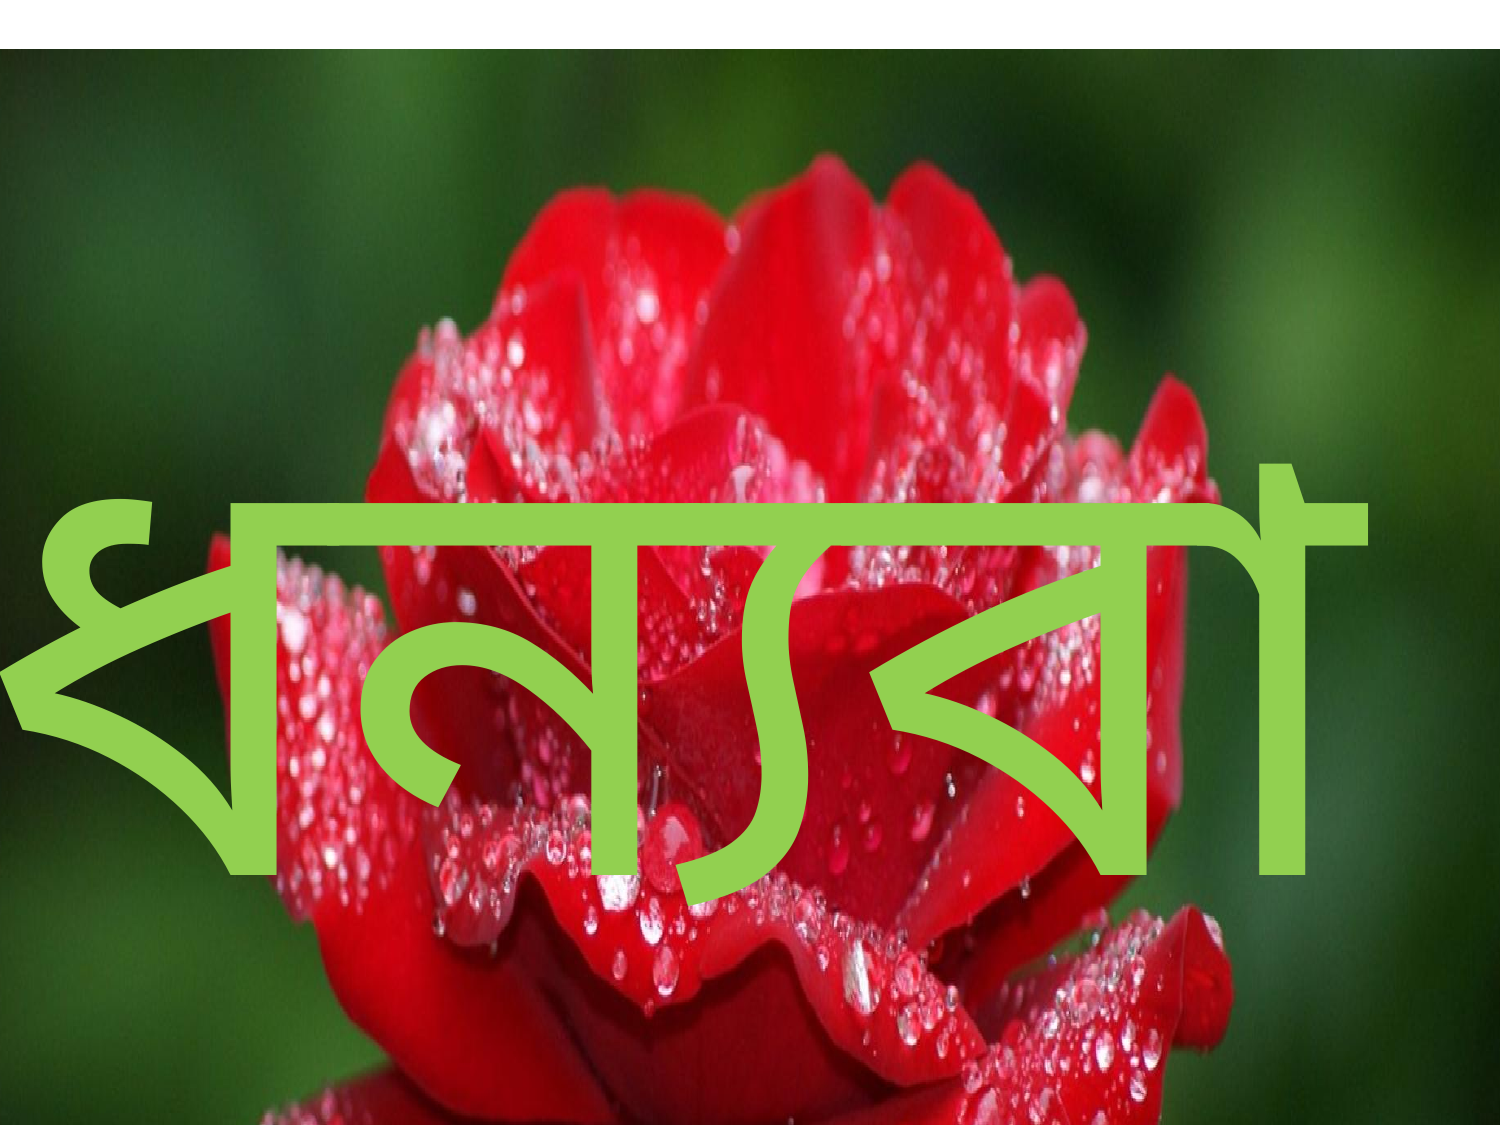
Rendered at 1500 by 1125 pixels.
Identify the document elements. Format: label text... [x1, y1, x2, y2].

text_box ধন্যবাদ [0, 49, 1500, 1125]
